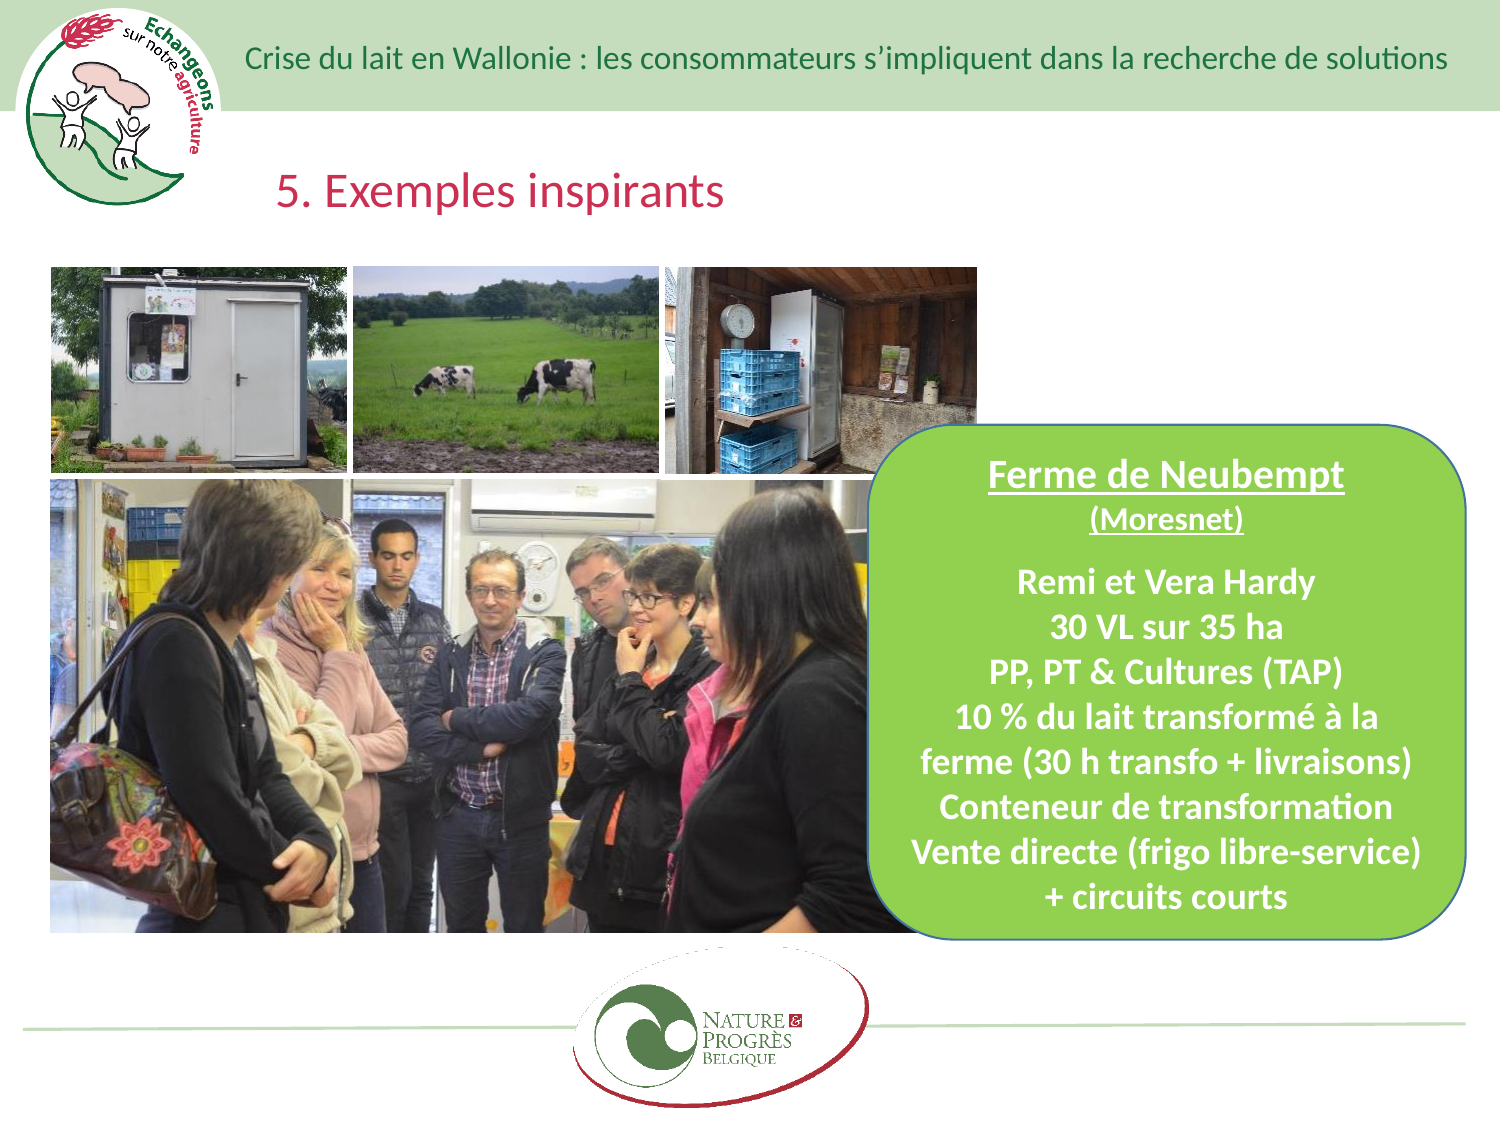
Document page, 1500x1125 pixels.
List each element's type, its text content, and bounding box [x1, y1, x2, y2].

text_box Ferme de Neubempt (Moresnet) Remi et Vera Hardy 30 VL sur 35 ha PP, PT & Cultures (TAP) 10 % du lait transformé à la ferme (30 h transfo + livraisons) Conteneur de transformation Vente directe (frigo libre-service) + circuits courts [918, 423, 1467, 941]
picture [15, 7, 221, 213]
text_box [869, 1023, 1466, 1030]
text_box 5. Exemples inspirants [260, 150, 741, 225]
text_box Crise du lait en Wallonie : les consommateurs s’impliquent dans la recherche de solutions [0, 0, 1500, 112]
picture [573, 945, 869, 1108]
picture [50, 265, 978, 933]
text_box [22, 1023, 573, 1030]
